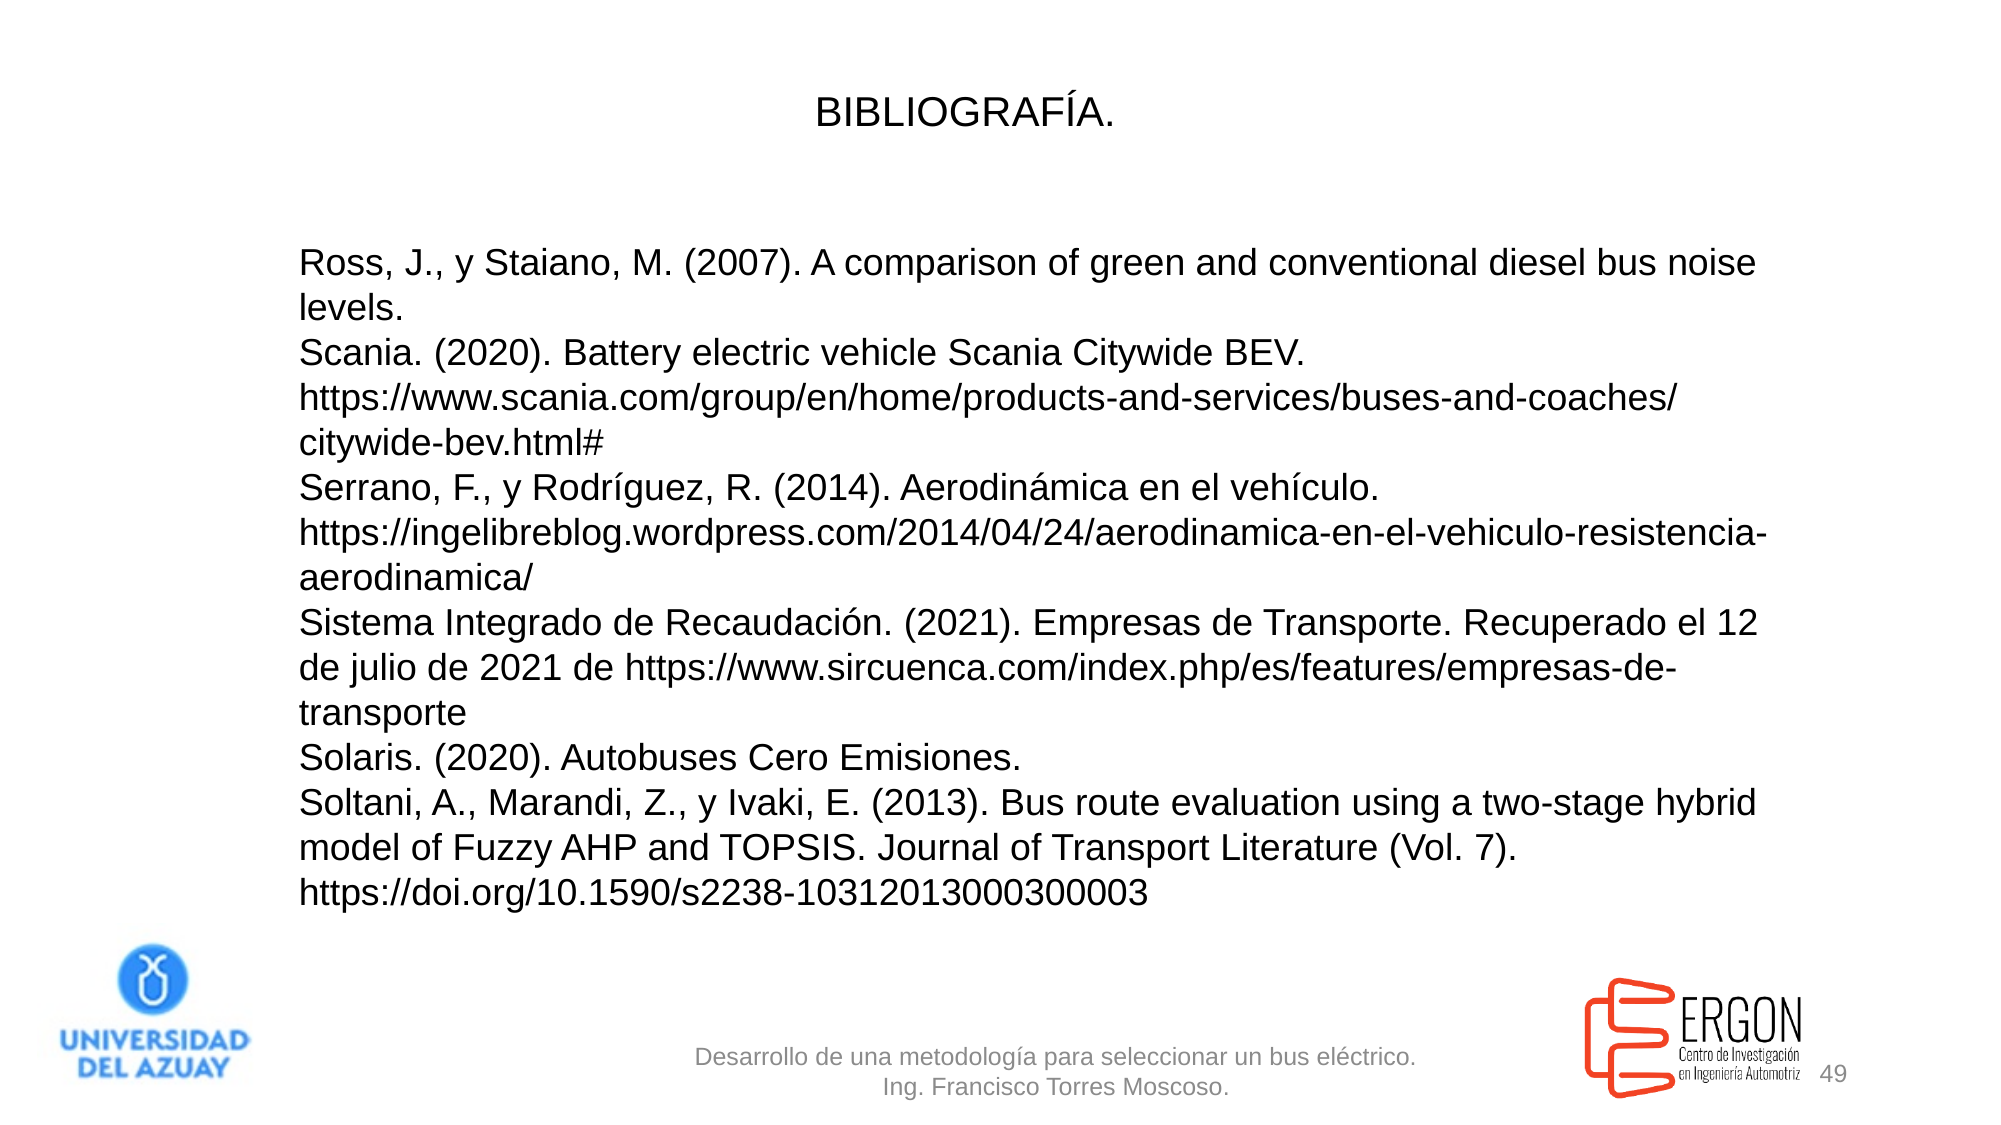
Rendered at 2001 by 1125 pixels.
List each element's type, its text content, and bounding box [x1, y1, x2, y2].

text_box BIBLIOGRAFÍA. [292, 82, 1638, 169]
picture [1584, 976, 1802, 1099]
slide_number 49 [1792, 1042, 1863, 1103]
picture [37, 923, 259, 1093]
footer Desarrollo de una metodología para seleccionar un bus eléctrico. Ing. Francisco Torres Moscoso. [321, 1029, 1792, 1112]
text_box Ross, J., y Staiano, M. (2007). A comparison of green and conventional diesel bus noise levels. Scania. (2020). Battery electric vehicle Scania Citywide BEV. https://www.scania.com/group/en/home/products-and-services/buses-and-coaches/citywide-bev.html# Serrano, F., y Rodríguez, R. (2014). Aerodinámica en el vehículo. https://ingelibreblog.wordpress.com/2014/04/24/aerodinamica-en-el-vehiculo-resistencia-aerodinamica/ Sistema Integrado de Recaudación. (2021). Empresas de Transporte. Recuperado el 12 de julio de 2021 de https://www.sircuenca.com/index.php/es/features/empresas-de-transporte Solaris. (2020). Autobuses Cero Emisiones. Soltani, A., Marandi, Z., y Ivaki, E. (2013). Bus route evaluation using a two-stage hybrid model of Fuzzy AHP and TOPSIS. Journal of Transport Literature (Vol. 7). https://doi.org/10.1590/s2238-10312013000300003 [283, 230, 1802, 966]
